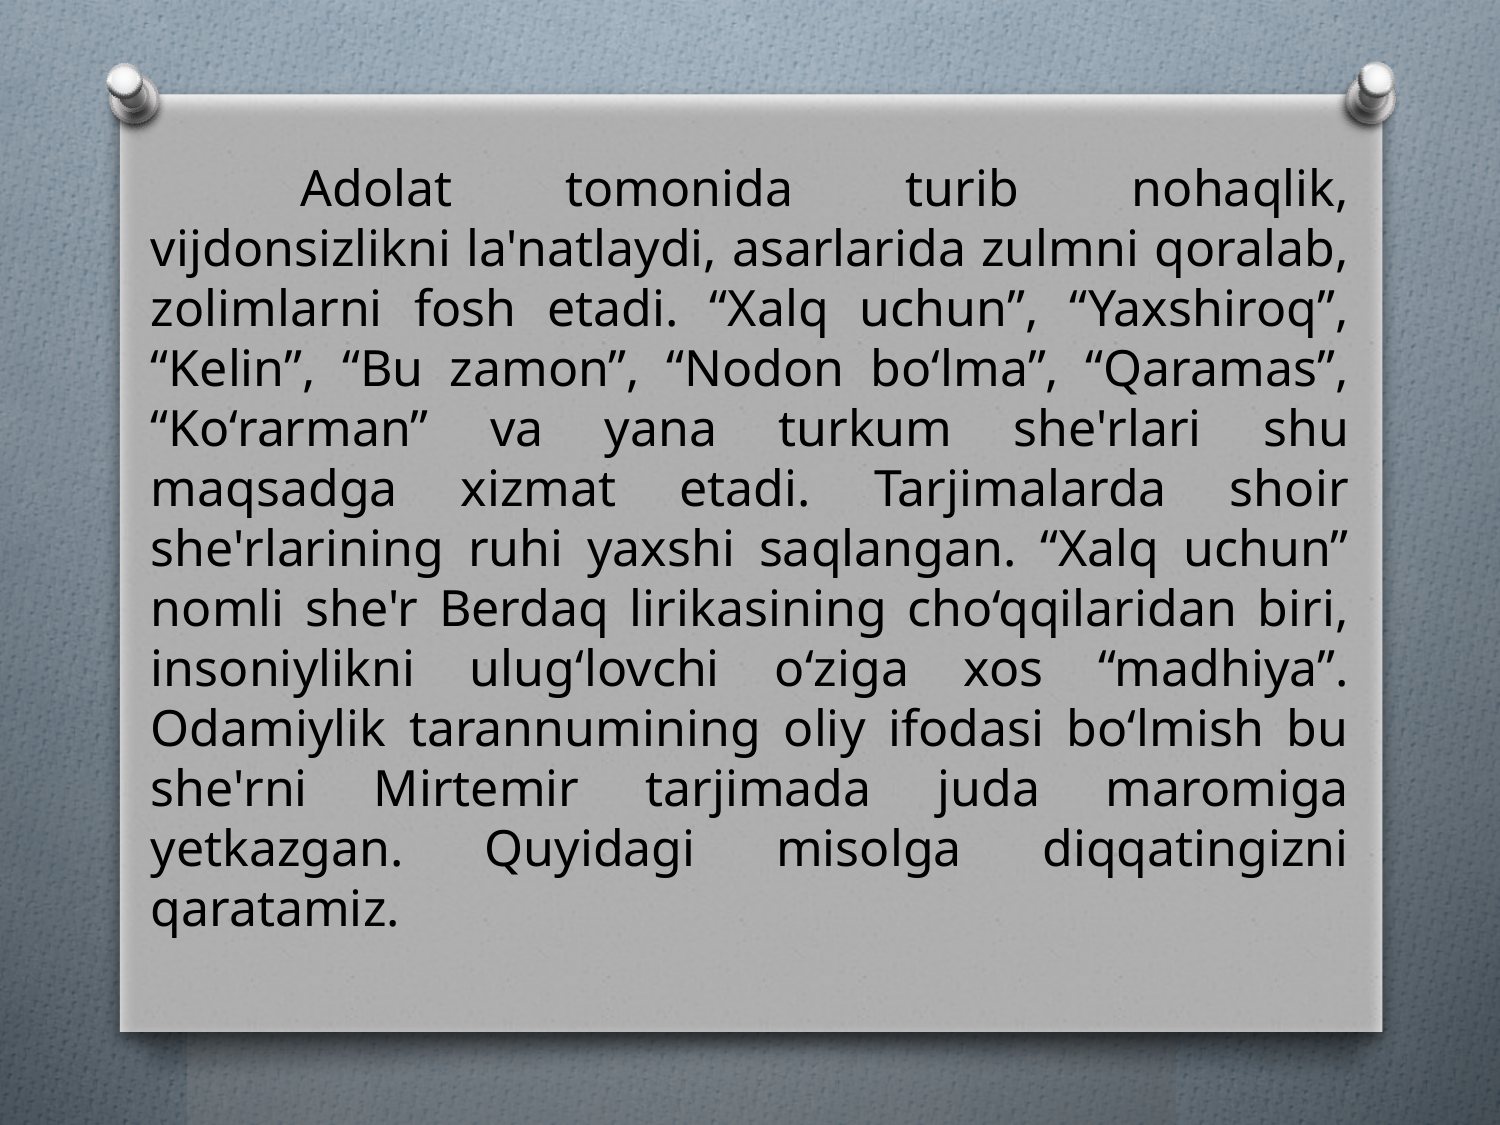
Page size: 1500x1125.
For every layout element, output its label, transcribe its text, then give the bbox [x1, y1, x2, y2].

list Adolat tomonida turib nohaqlik, vijdonsizlikni la'natlaydi, asarlarida zulmni qoralab, zolimlarni fosh etadi. “Xalq uchun”, “Yaxshiroq”, “Kelin”, “Bu zamon”, “Nodon bo‘lma”, “Qaramas”, “Ko‘rarman” va yana turkum she'rlari shu maqsadga xizmat etadi. Tarjimalarda shoir she'rlarining ruhi yaxshi saqlangan. “Xalq uchun” nomli she'r Berdaq lirikasining cho‘qqilaridan biri, insoniylikni ulug‘lovchi o‘ziga xos “madhiya”. Odamiylik tarannumining oliy ifodasi bo‘lmish bu she'rni Mirtemir tarjimada juda maromiga yetkazgan. Quyidagi misolga diqqatingizni qaratamiz. [135, 149, 1365, 1024]
picture [75, 29, 198, 149]
picture [1317, 35, 1439, 151]
